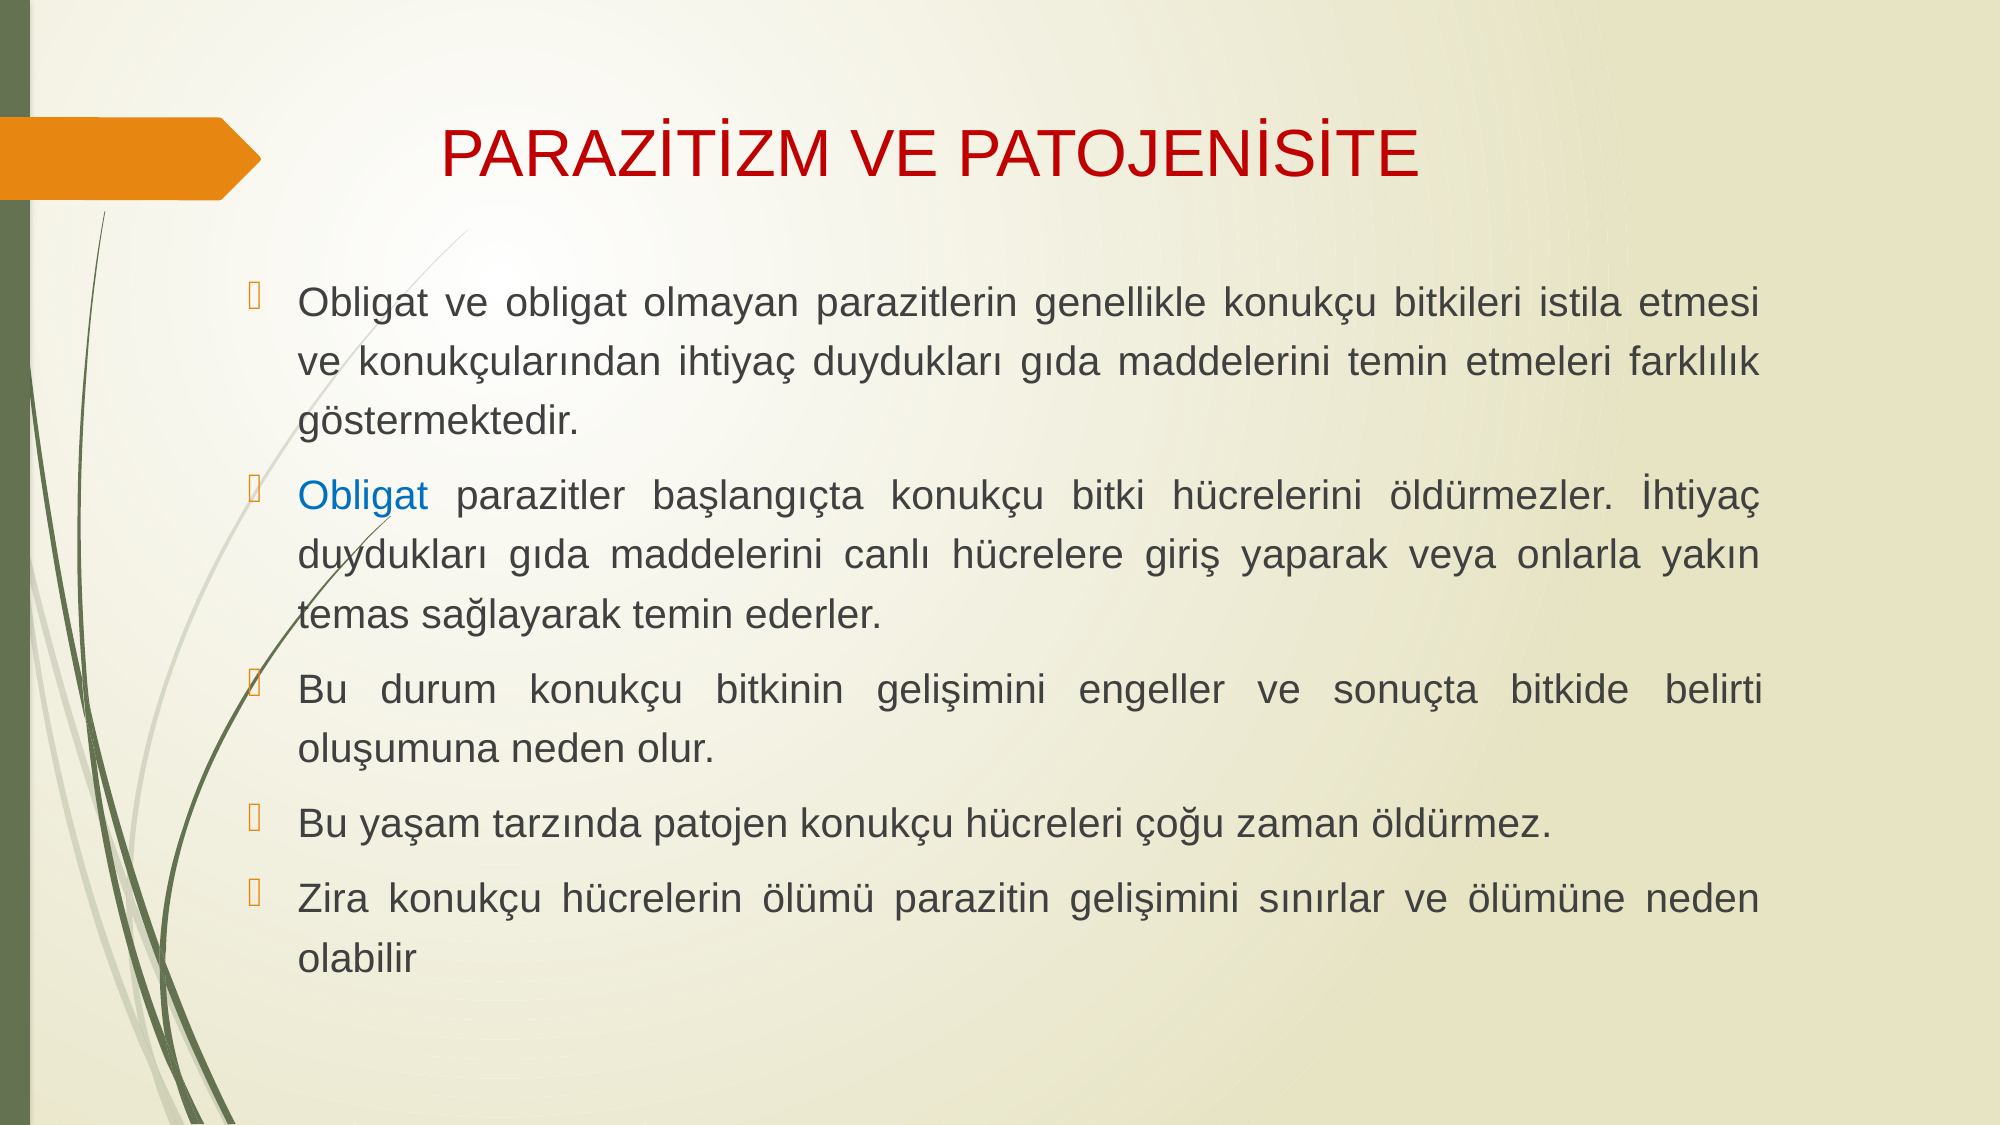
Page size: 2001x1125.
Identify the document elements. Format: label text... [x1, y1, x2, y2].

title PARAZİTİZM VE PATOJENİSİTE [425, 102, 1888, 313]
list Obligat ve obligat olmayan parazitlerin genellikle konukçu bitkileri istila etmesi ve konukçularından ihtiyaç duydukları gıda maddelerini temin etmeleri farklılık göstermektedir. Obligat parazitler başlangıçta konukçu bitki hücrelerini öldürmezler. İhtiyaç duydukları gıda maddelerini canlı hücrelere giriş yaparak veya onlarla yakın temas sağlayarak temin ederler. Bu durum konukçu bitkinin gelişimini engeller ve sonuçta bitkide belirti oluşumuna neden olur. Bu yaşam tarzında patojen konukçu hücreleri çoğu zaman öldürmez. Zira konukçu hücrelerin ölümü parazitin gelişimini sınırlar ve ölümüne neden olabilir [232, 207, 1779, 997]
